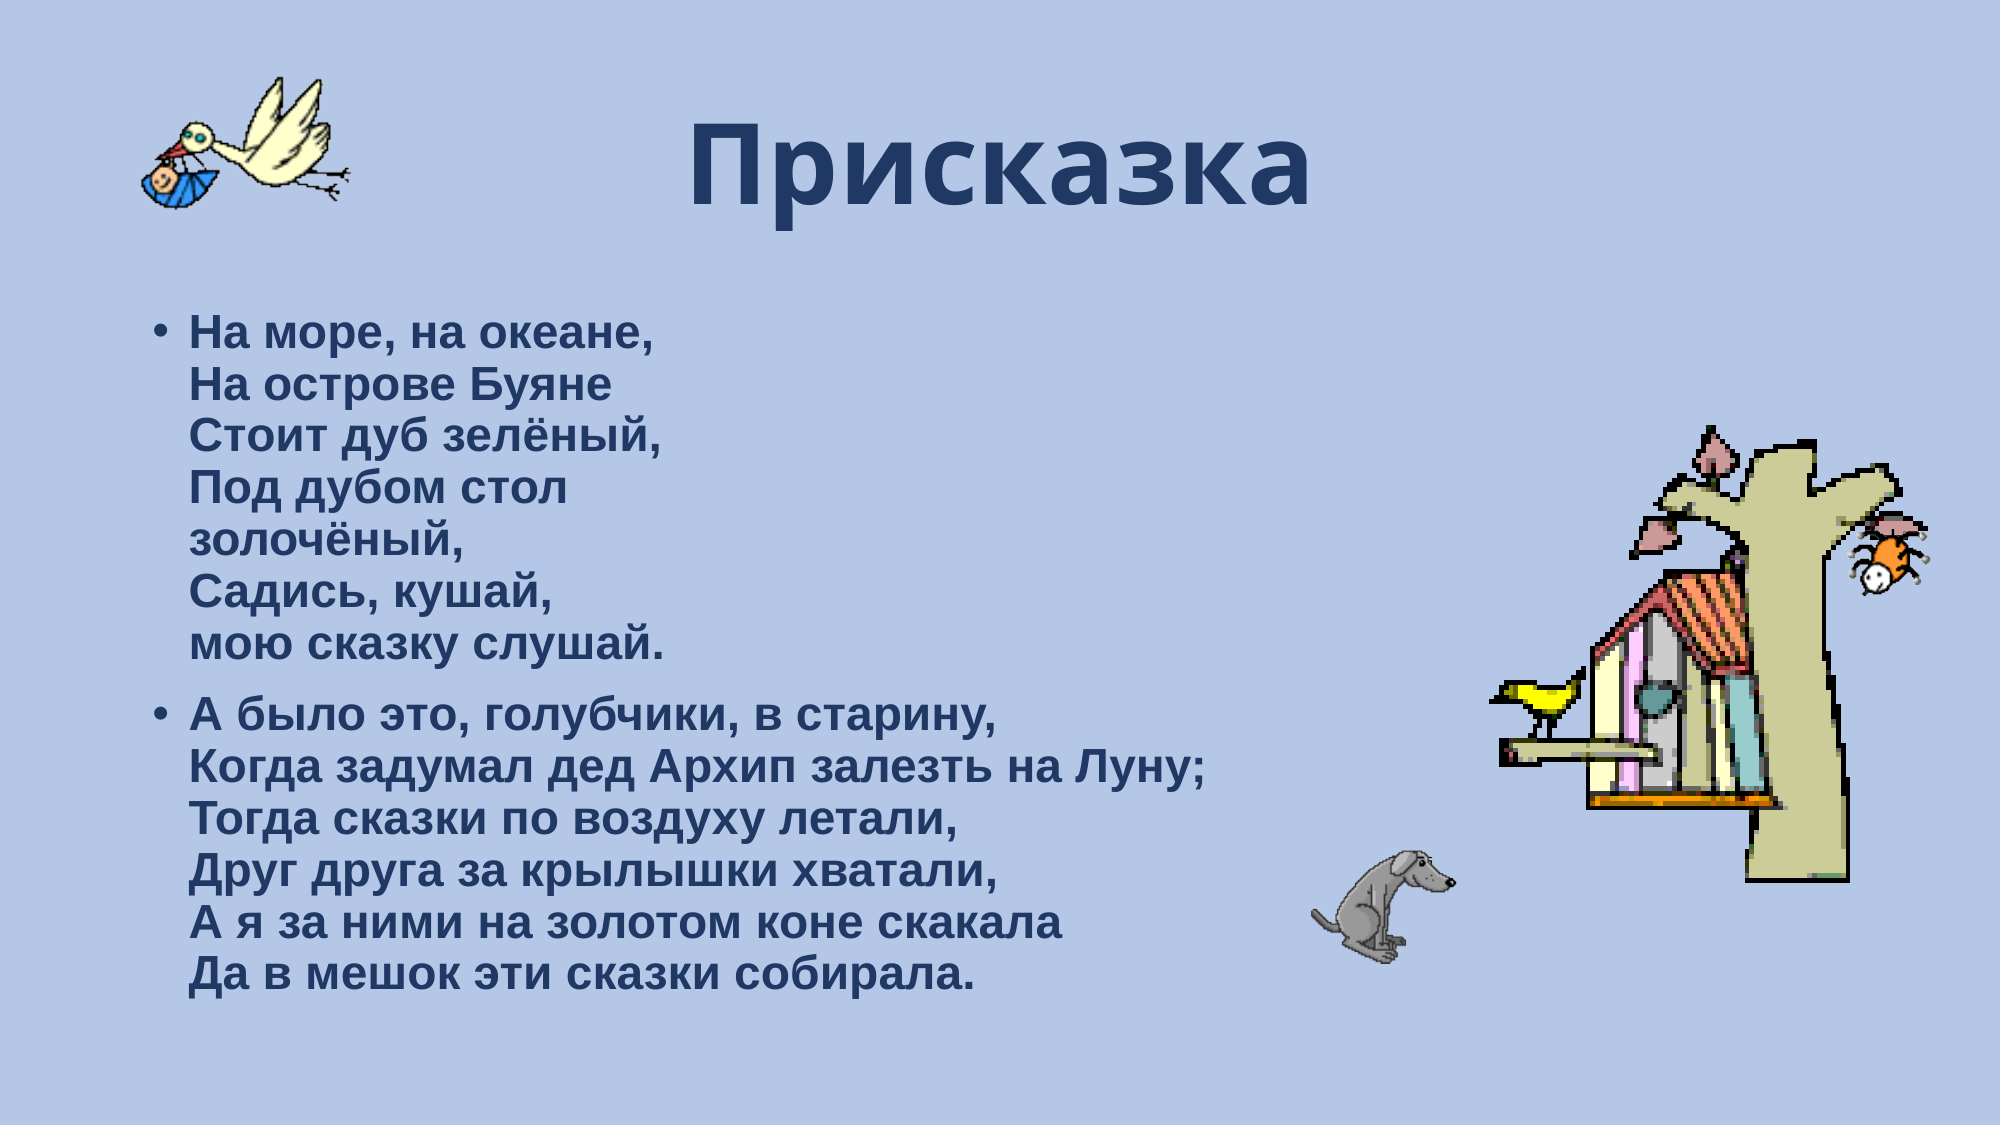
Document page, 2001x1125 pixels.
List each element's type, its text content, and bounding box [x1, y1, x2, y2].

title Присказка [137, 59, 1863, 278]
picture [137, 59, 361, 252]
picture [1303, 425, 1942, 964]
list На море, на океане, На острове Буяне Стоит дуб зелёный, Под дубом стол золочёный, Садись, кушай, мою сказку слушай. А было это, голубчики, в старину, Когда задумал дед Архип залезть на Луну; Тогда сказки по воздуху летали, Друг друга за крылышки хватали, А я за ними на золотом коне скакала Да в мешок эти сказки собирала. [137, 299, 1863, 1014]
